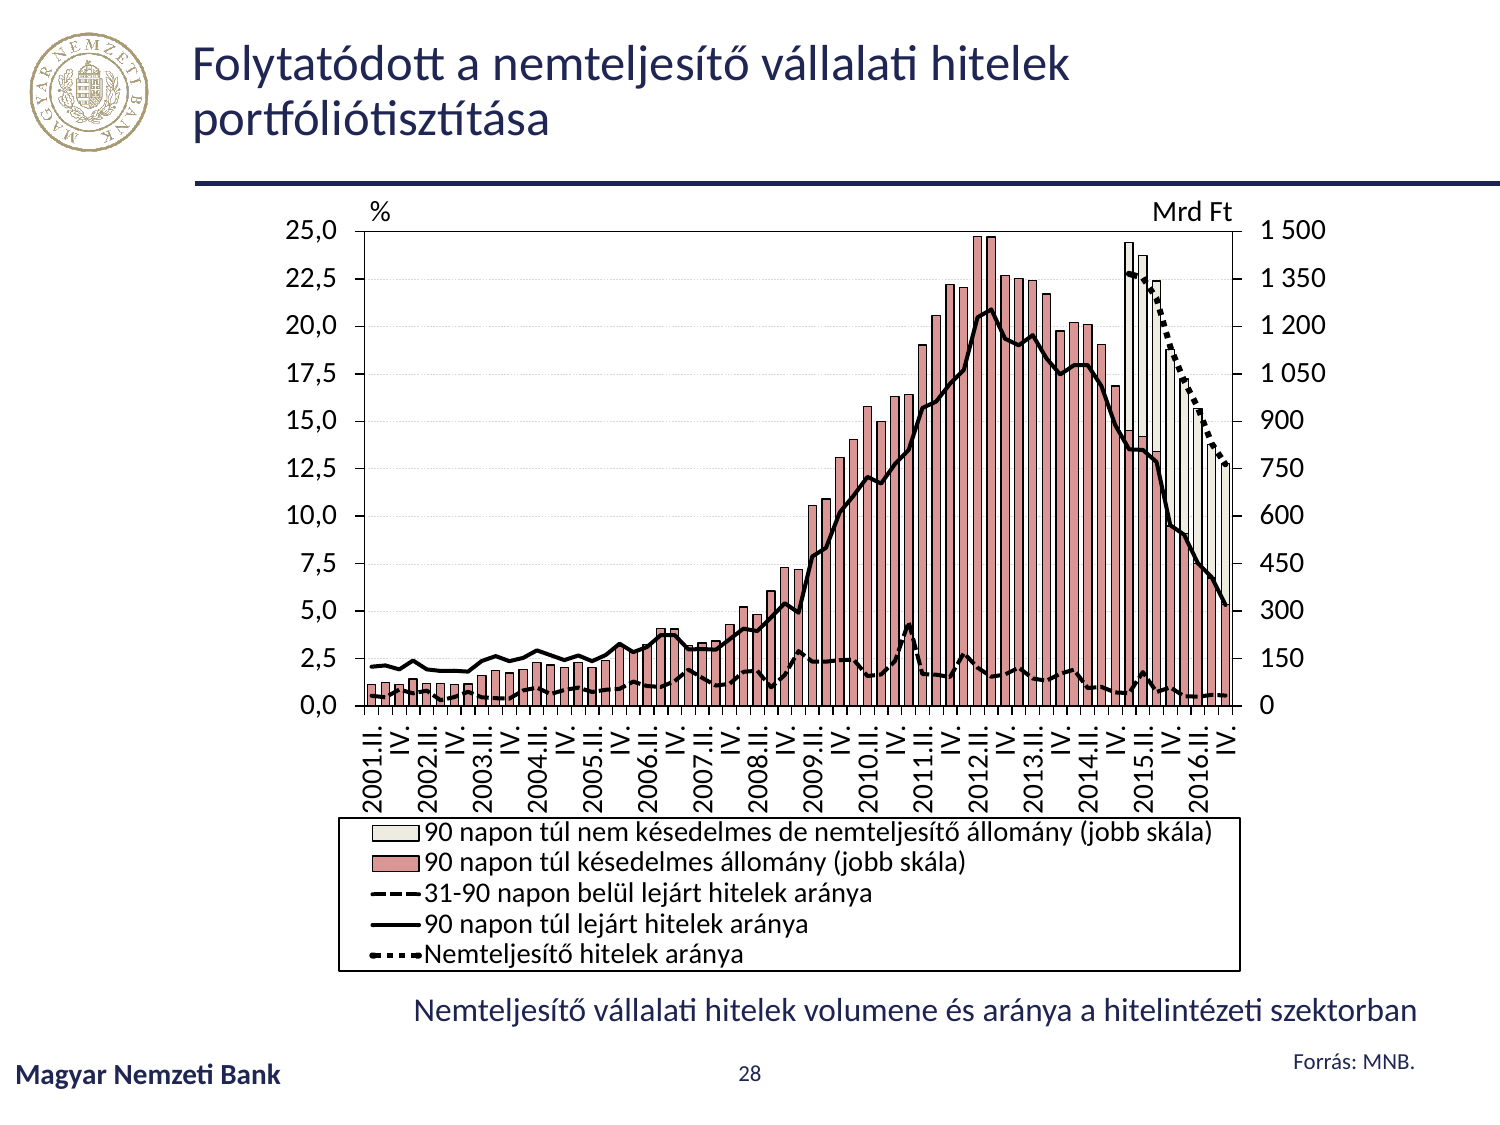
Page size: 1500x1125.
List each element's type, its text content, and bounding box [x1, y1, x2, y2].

slide_number 28 [581, 1042, 919, 1103]
text_box Nemteljesítő vállalati hitelek volumene és aránya a hitelintézeti szektorban [81, 985, 1435, 1036]
picture [17, 21, 161, 165]
picture [281, 189, 1329, 975]
text_box Forrás: MNB. [986, 1036, 1431, 1092]
footer Magyar Nemzeti Bank [0, 1042, 507, 1103]
title Folytatódott a nemteljesítő vállalati hitelek portfóliótisztítása [177, 29, 1406, 155]
